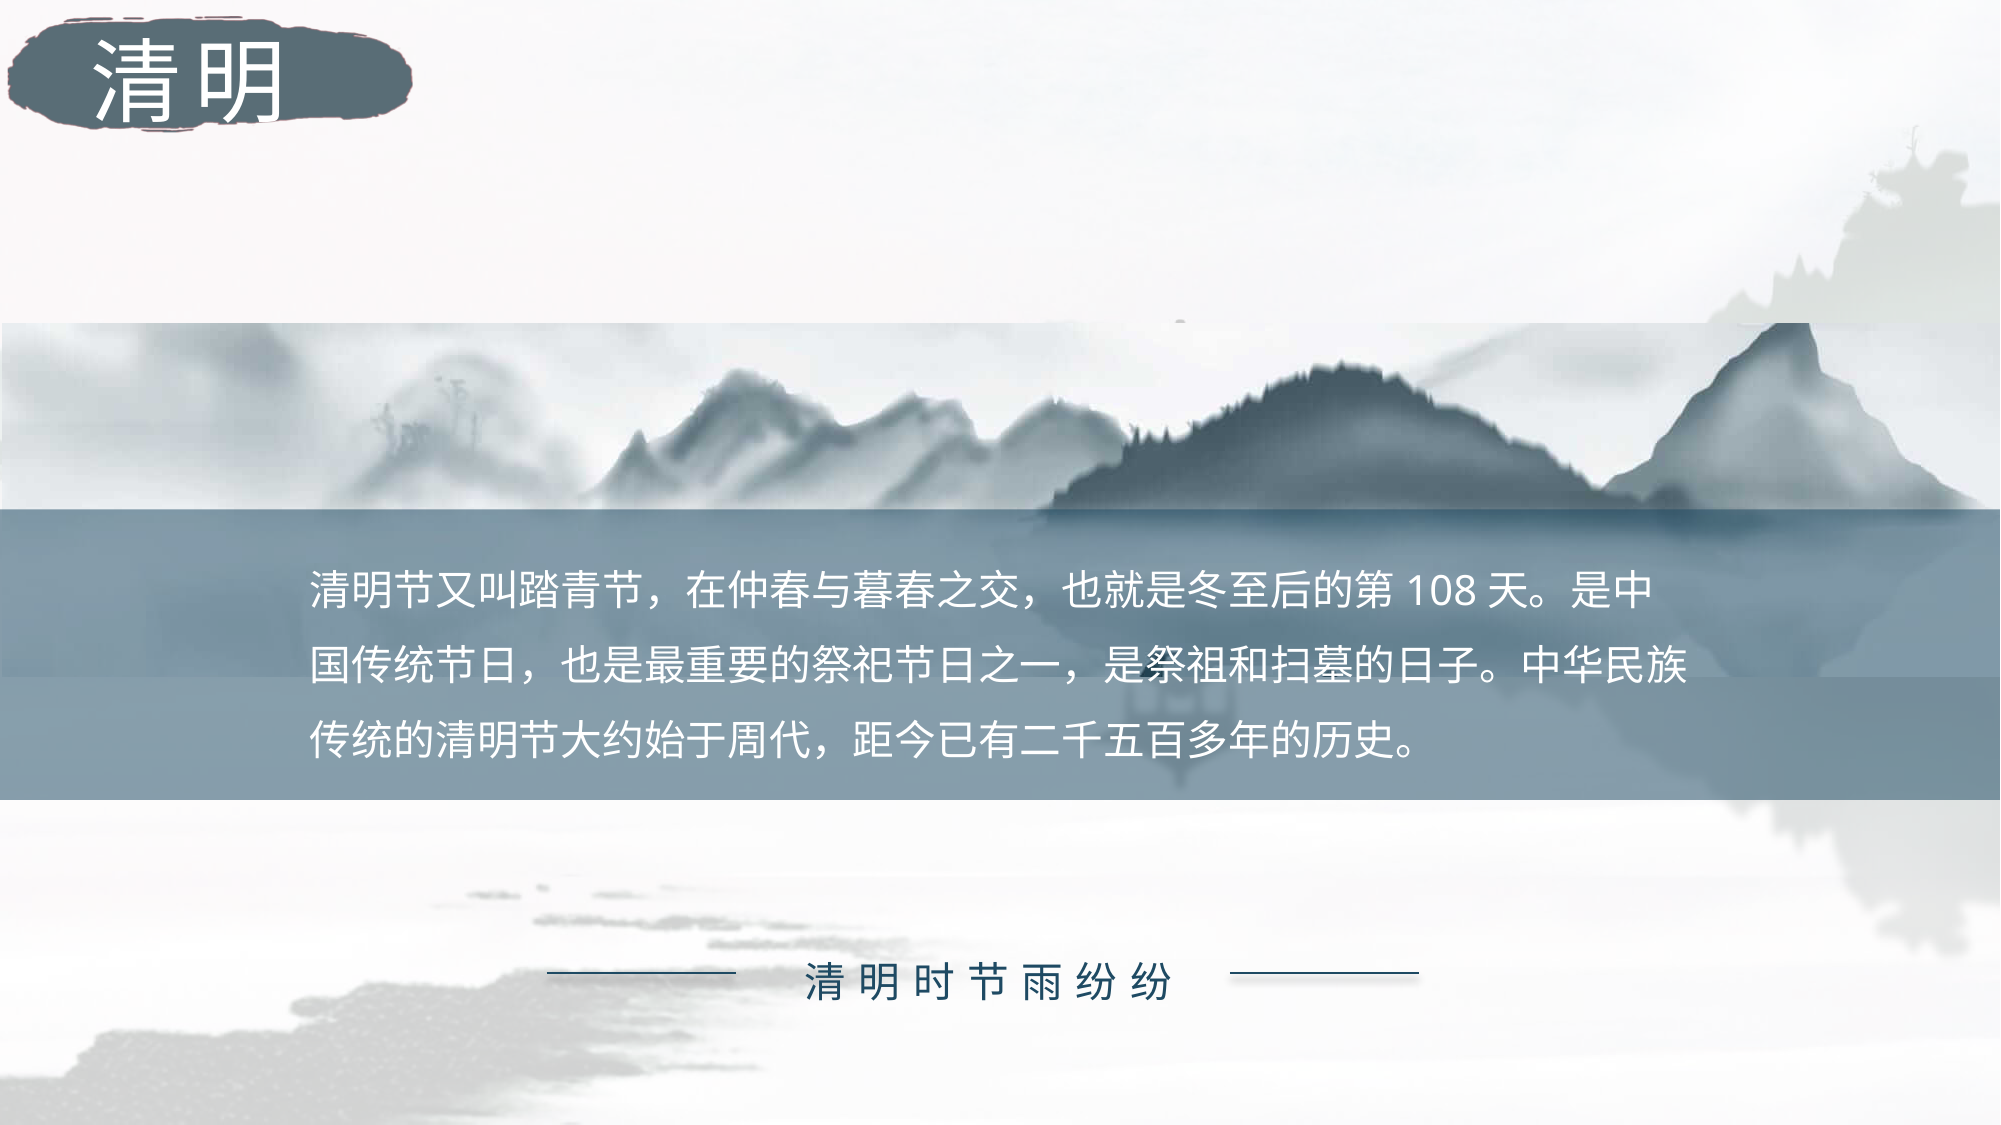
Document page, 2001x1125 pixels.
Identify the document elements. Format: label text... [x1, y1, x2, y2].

text_box 清明节又叫踏青节，在仲春与暮春之交，也就是冬至后的第108天。是中国传统节日，也是最重要的祭祀节日之一，是祭祖和扫墓的日子。中华民族传统的清明节大约始于周代，距今已有二千五百多年的历史。 [295, 677, 1709, 772]
text_box [0, 508, 2000, 801]
picture [0, 16, 425, 143]
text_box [546, 945, 1419, 1002]
picture [1, 323, 2000, 677]
